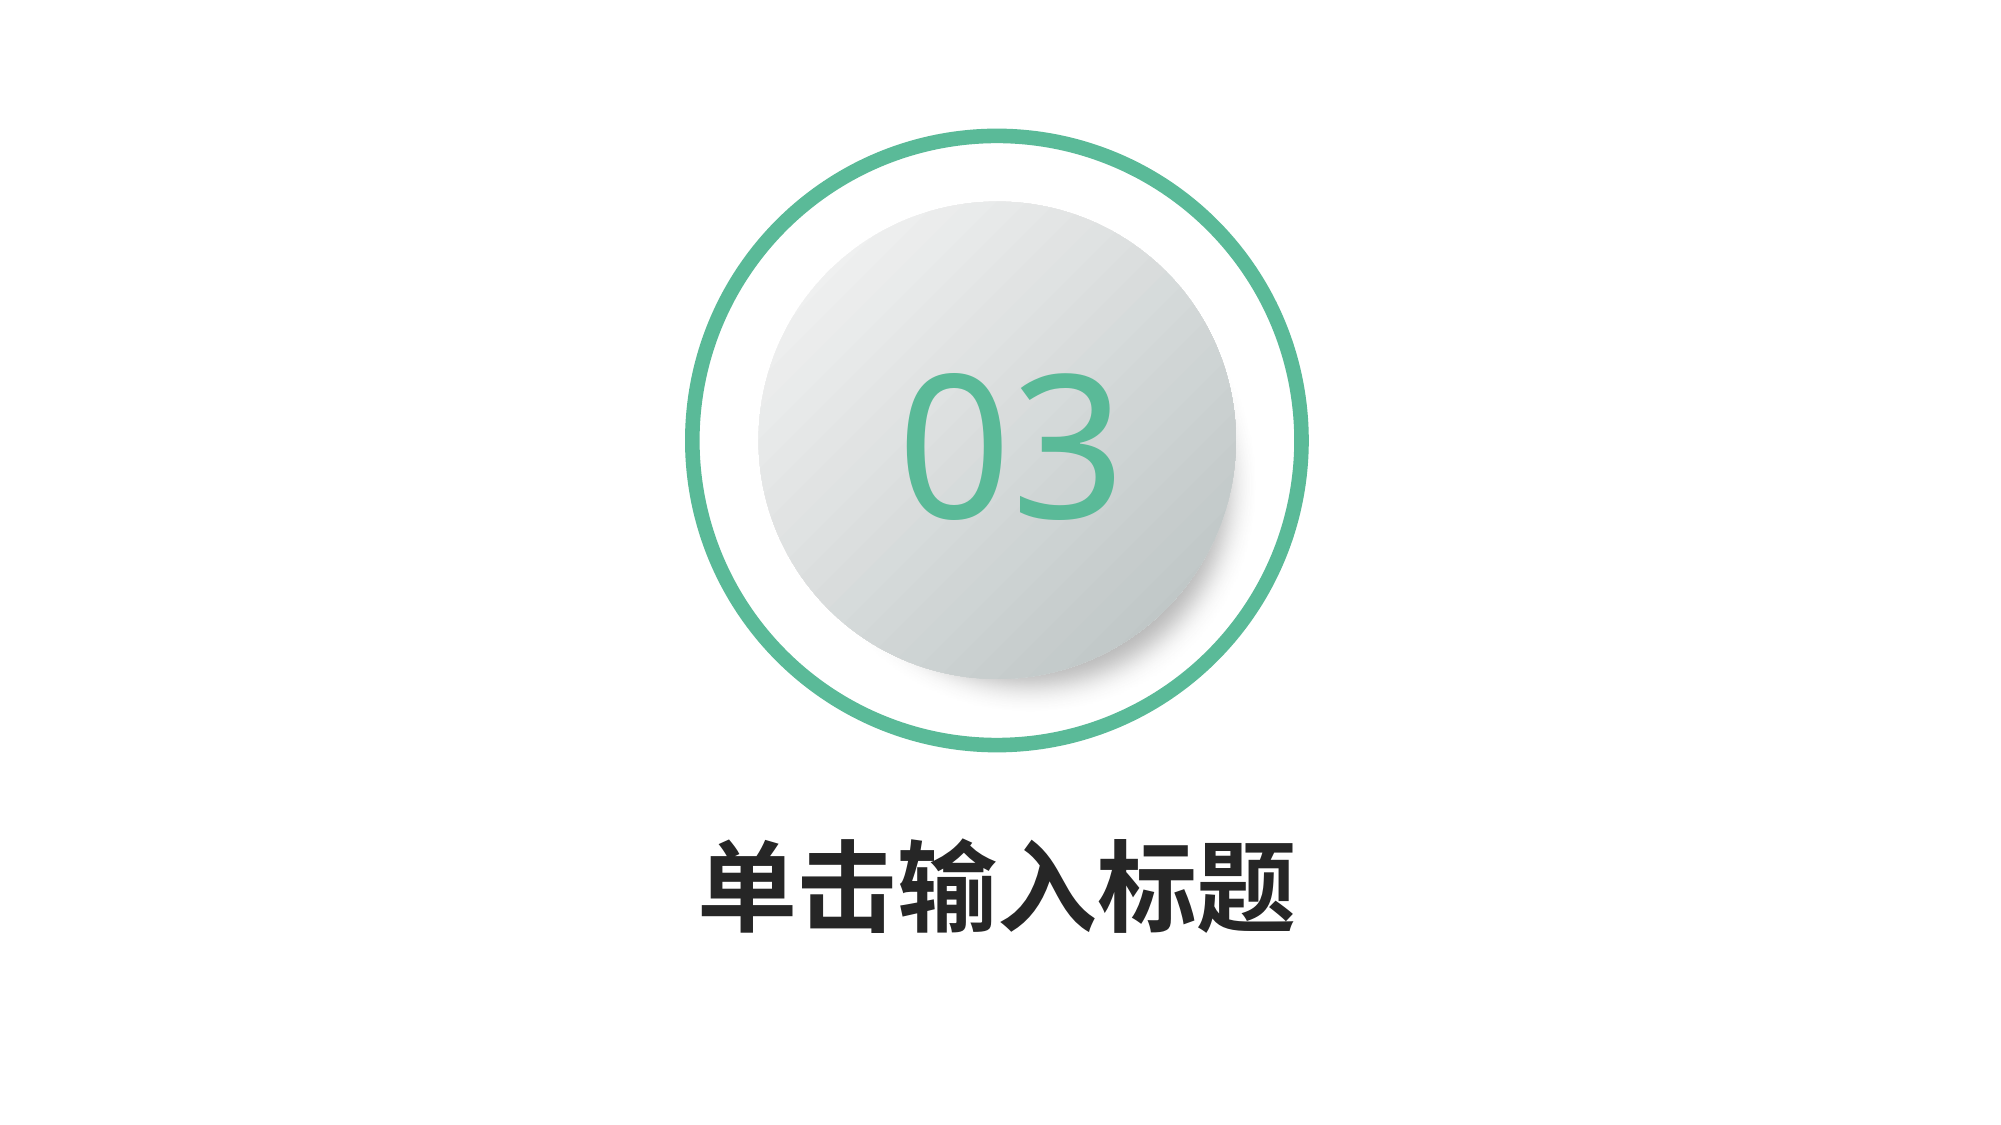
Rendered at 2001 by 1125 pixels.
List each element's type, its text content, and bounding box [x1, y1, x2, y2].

text_box [805, 679, 1189, 747]
text_box 单击输入标题 [624, 817, 1370, 952]
text_box [1236, 250, 1303, 631]
text_box [691, 249, 758, 632]
text_box [807, 134, 1187, 201]
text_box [758, 201, 1236, 679]
